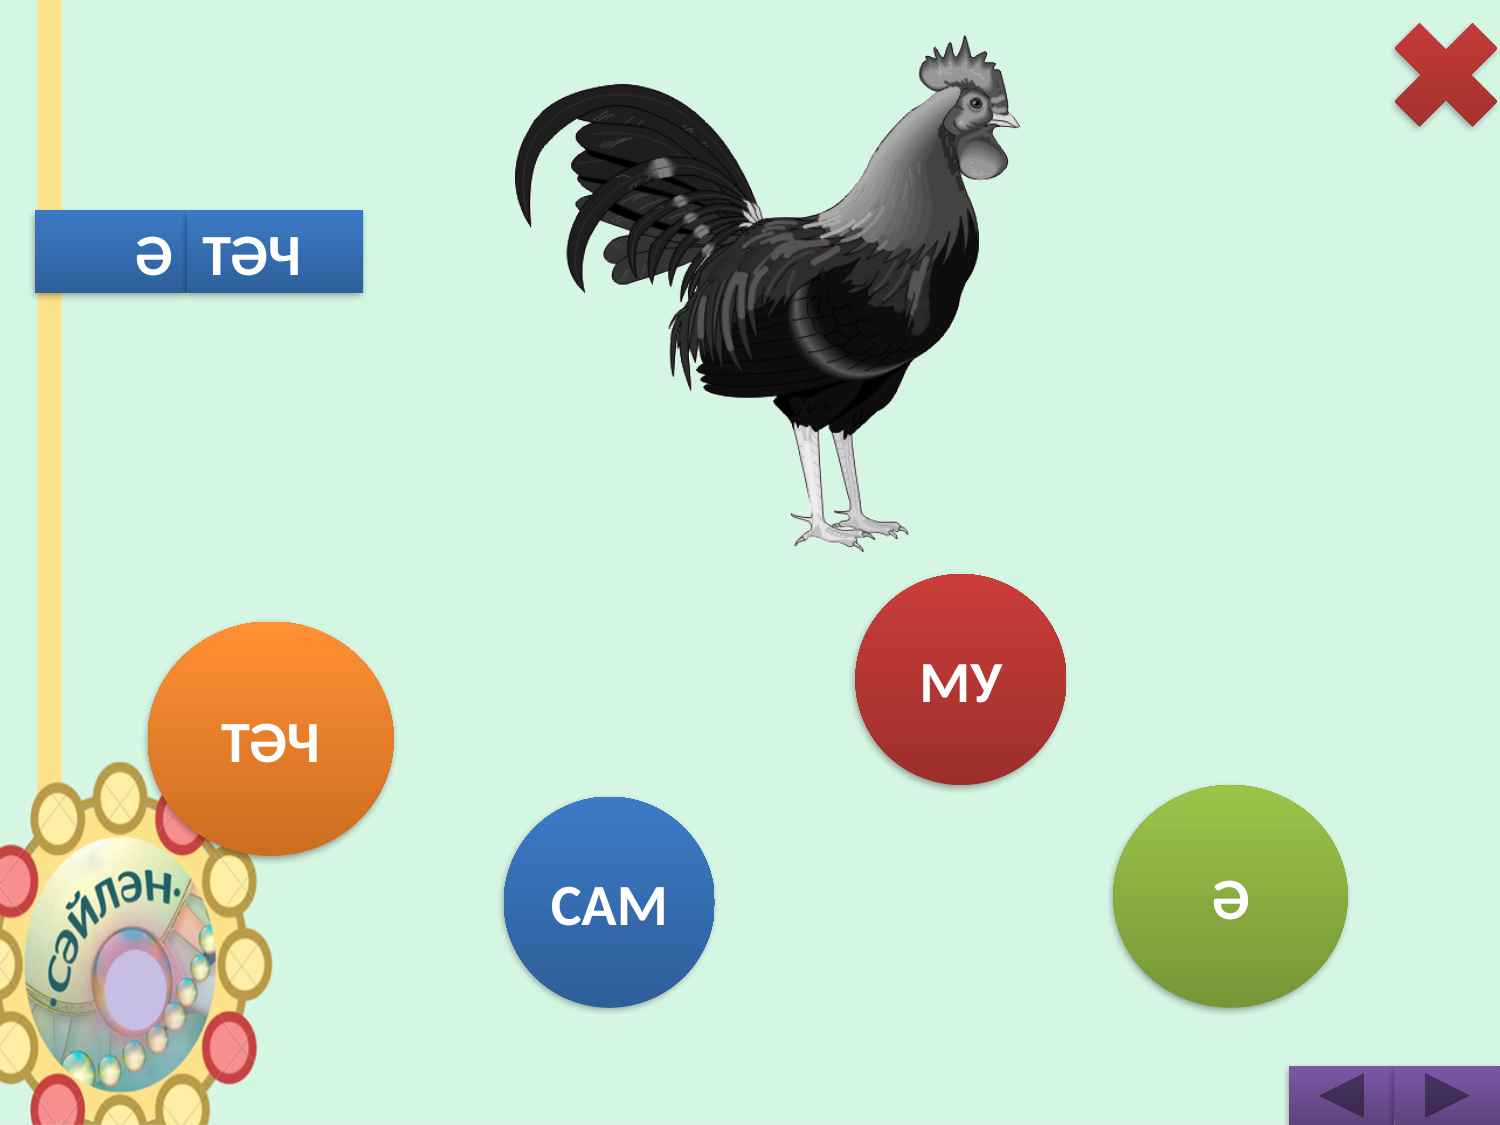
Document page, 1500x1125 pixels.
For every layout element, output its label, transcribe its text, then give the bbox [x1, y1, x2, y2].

text_box ТӘЧ [187, 210, 364, 293]
picture [0, 0, 1500, 1125]
text_box ТӘЧ [147, 621, 394, 856]
text_box [1394, 1066, 1500, 1125]
text_box САМ [503, 796, 715, 1008]
text_box Ә [35, 210, 185, 293]
text_box [1288, 1066, 1392, 1125]
text_box [1394, 23, 1498, 127]
text_box Ә [1113, 785, 1348, 1008]
text_box МУ [855, 574, 1067, 786]
